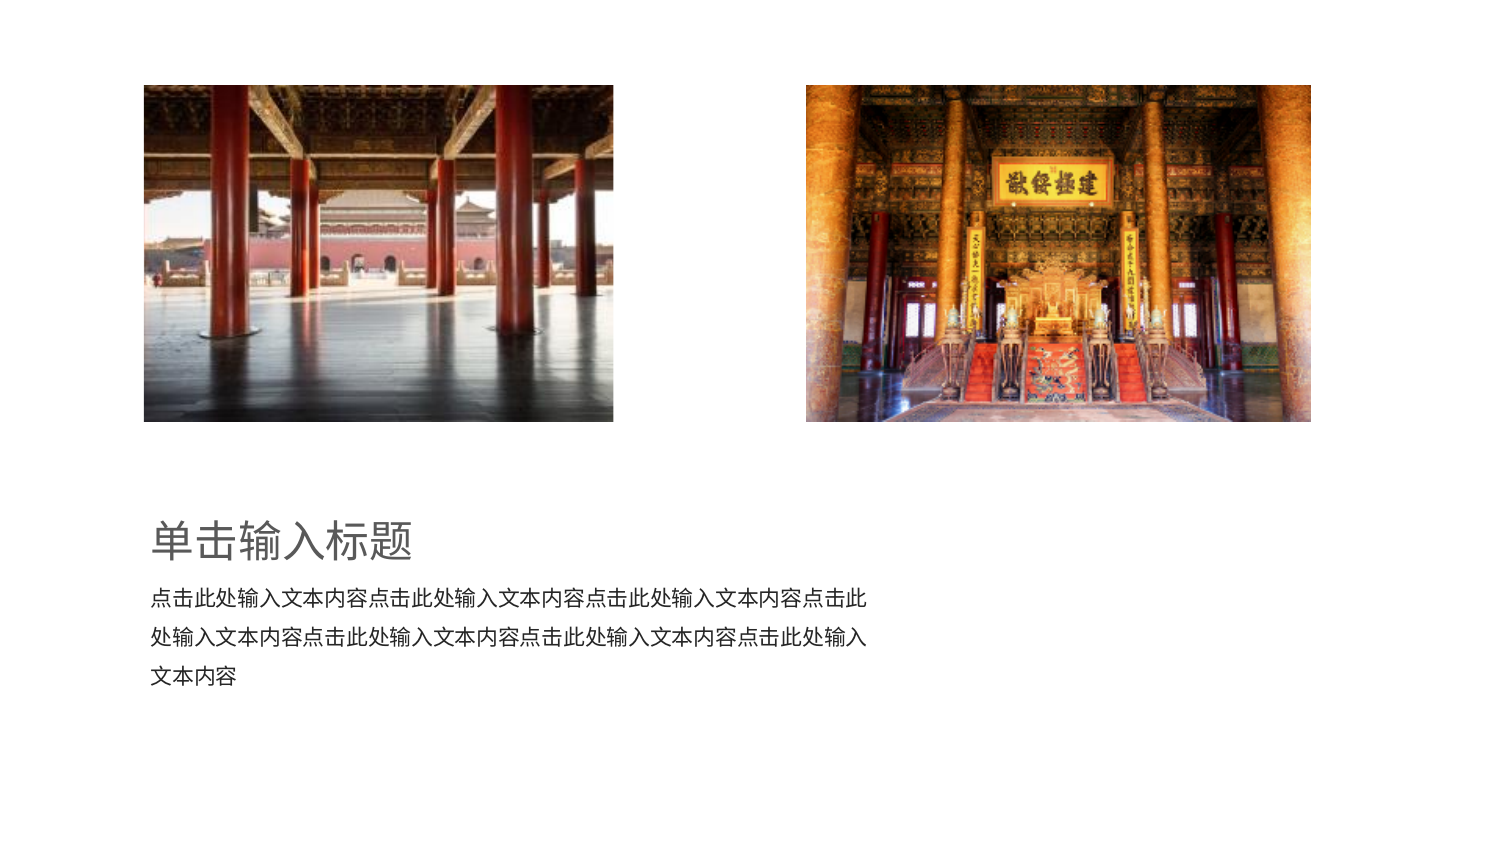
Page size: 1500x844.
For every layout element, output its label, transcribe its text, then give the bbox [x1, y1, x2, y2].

picture [806, 85, 1311, 422]
text_box 点击此处输入文本内容点击此处输入文本内容点击此处输入文本内容点击此处输入文本内容点击此处输入文本内容点击此处输入文本内容点击此处输入文本内容 [136, 564, 889, 697]
text_box [143, 85, 614, 423]
text_box 单击输入标题 [136, 485, 458, 564]
